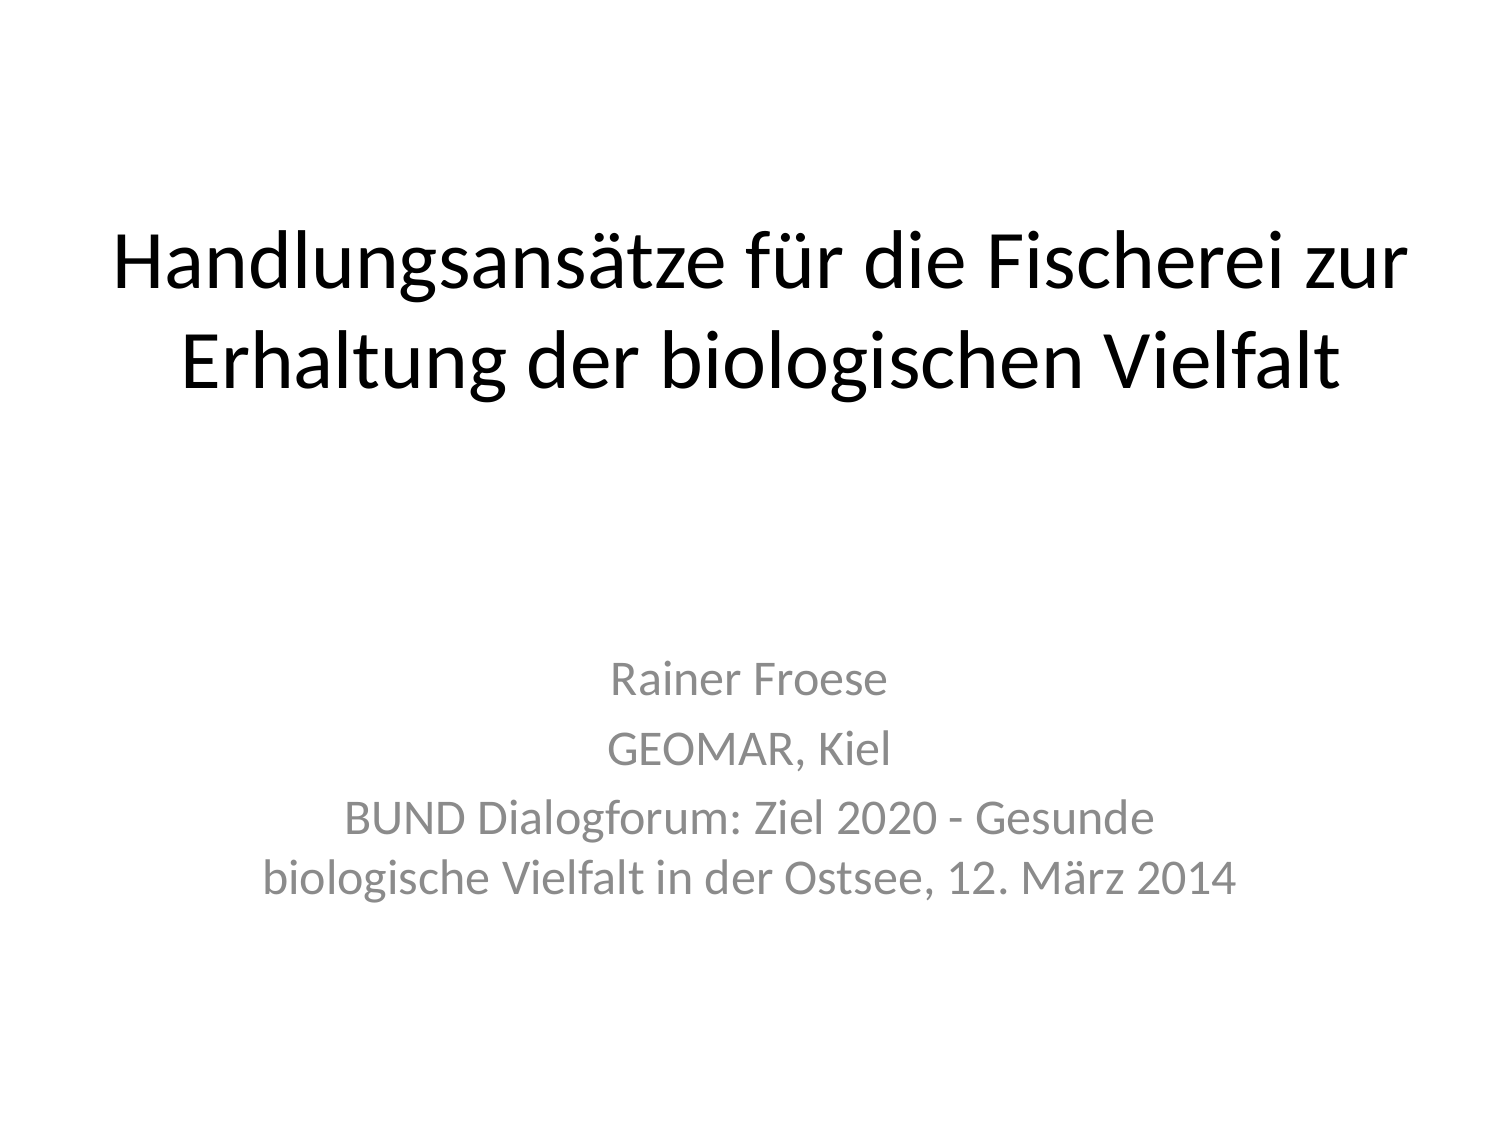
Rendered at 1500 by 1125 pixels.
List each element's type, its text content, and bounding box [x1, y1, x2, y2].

subtitle Rainer Froese GEOMAR, Kiel BUND Dialogforum: Ziel 2020 - Gesunde biologische Vielfalt in der Ostsee, 12. März 2014 [225, 637, 1275, 925]
title Handlungsansätze für die Fischerei zur Erhaltung der biologischen Vielfalt [76, 184, 1447, 426]
